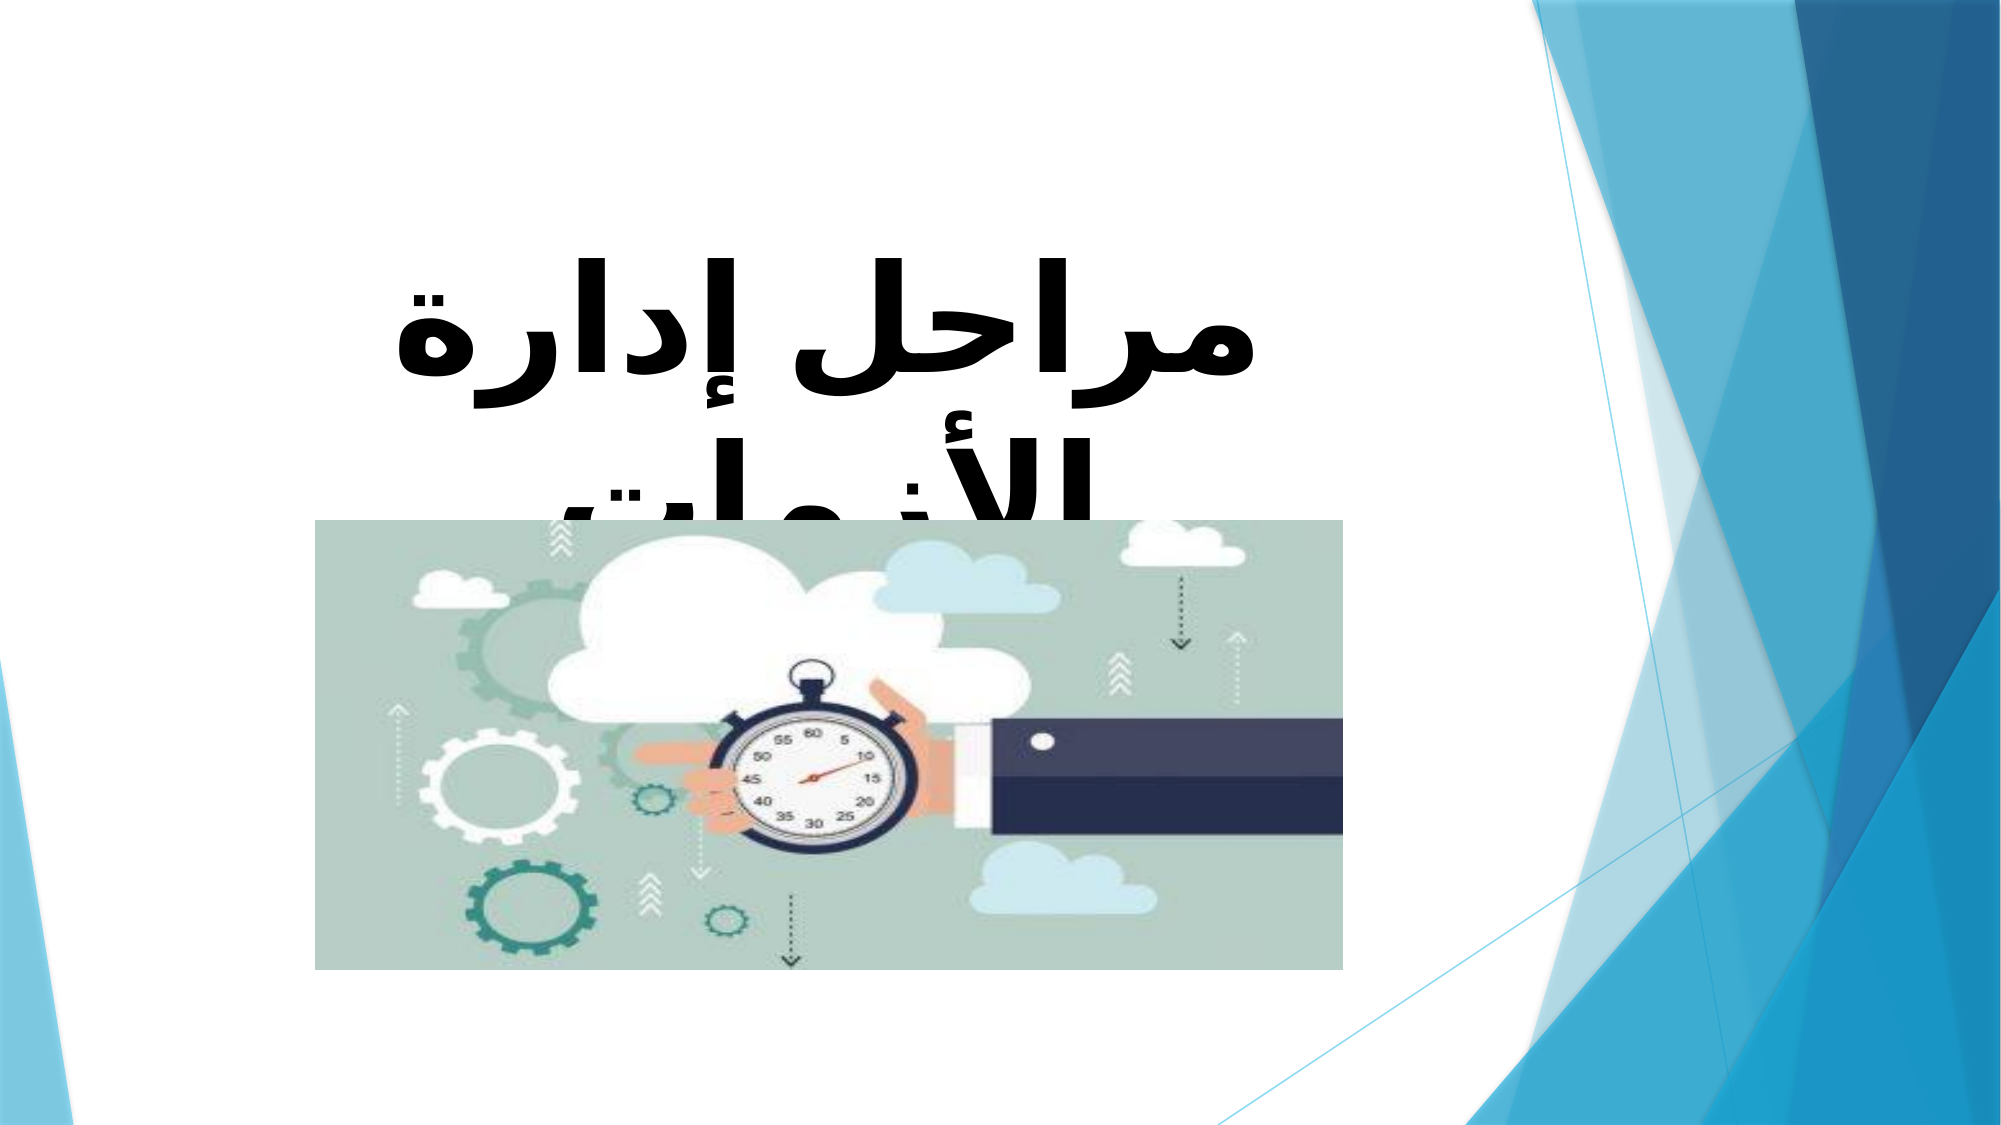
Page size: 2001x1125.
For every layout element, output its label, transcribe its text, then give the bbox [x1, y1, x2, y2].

picture [314, 520, 1343, 971]
title مراحل إدارة الأزمات [123, 34, 1534, 1069]
